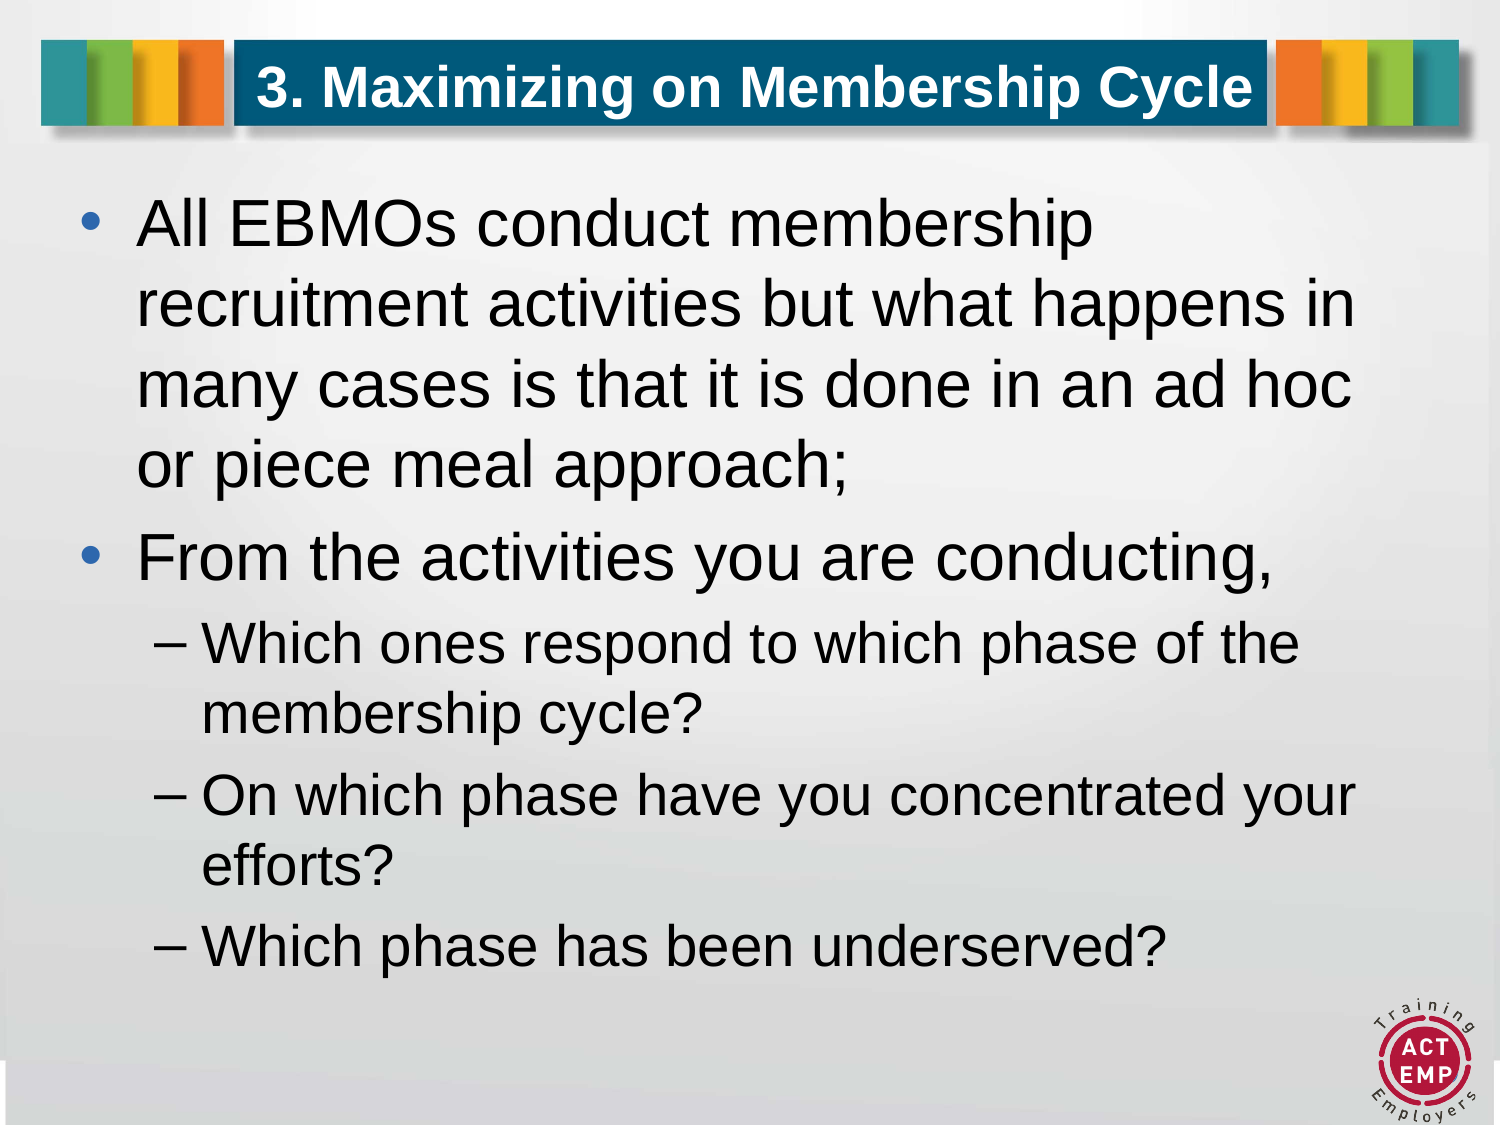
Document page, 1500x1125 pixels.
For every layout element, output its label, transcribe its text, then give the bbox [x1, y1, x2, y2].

text_box [1371, 998, 1476, 1124]
title 3. Maximizing on Membership Cycle [194, 42, 1317, 126]
picture [0, 0, 1500, 1125]
text_box All EBMOs conduct membership recruitment activities but what happens in many cases is that it is done in an ad hoc or piece meal approach; From the activities you are conducting, Which ones respond to which phase of the membership cycle? On which phase have you concentrated your efforts? Which phase has been underserved? [64, 172, 1415, 1035]
